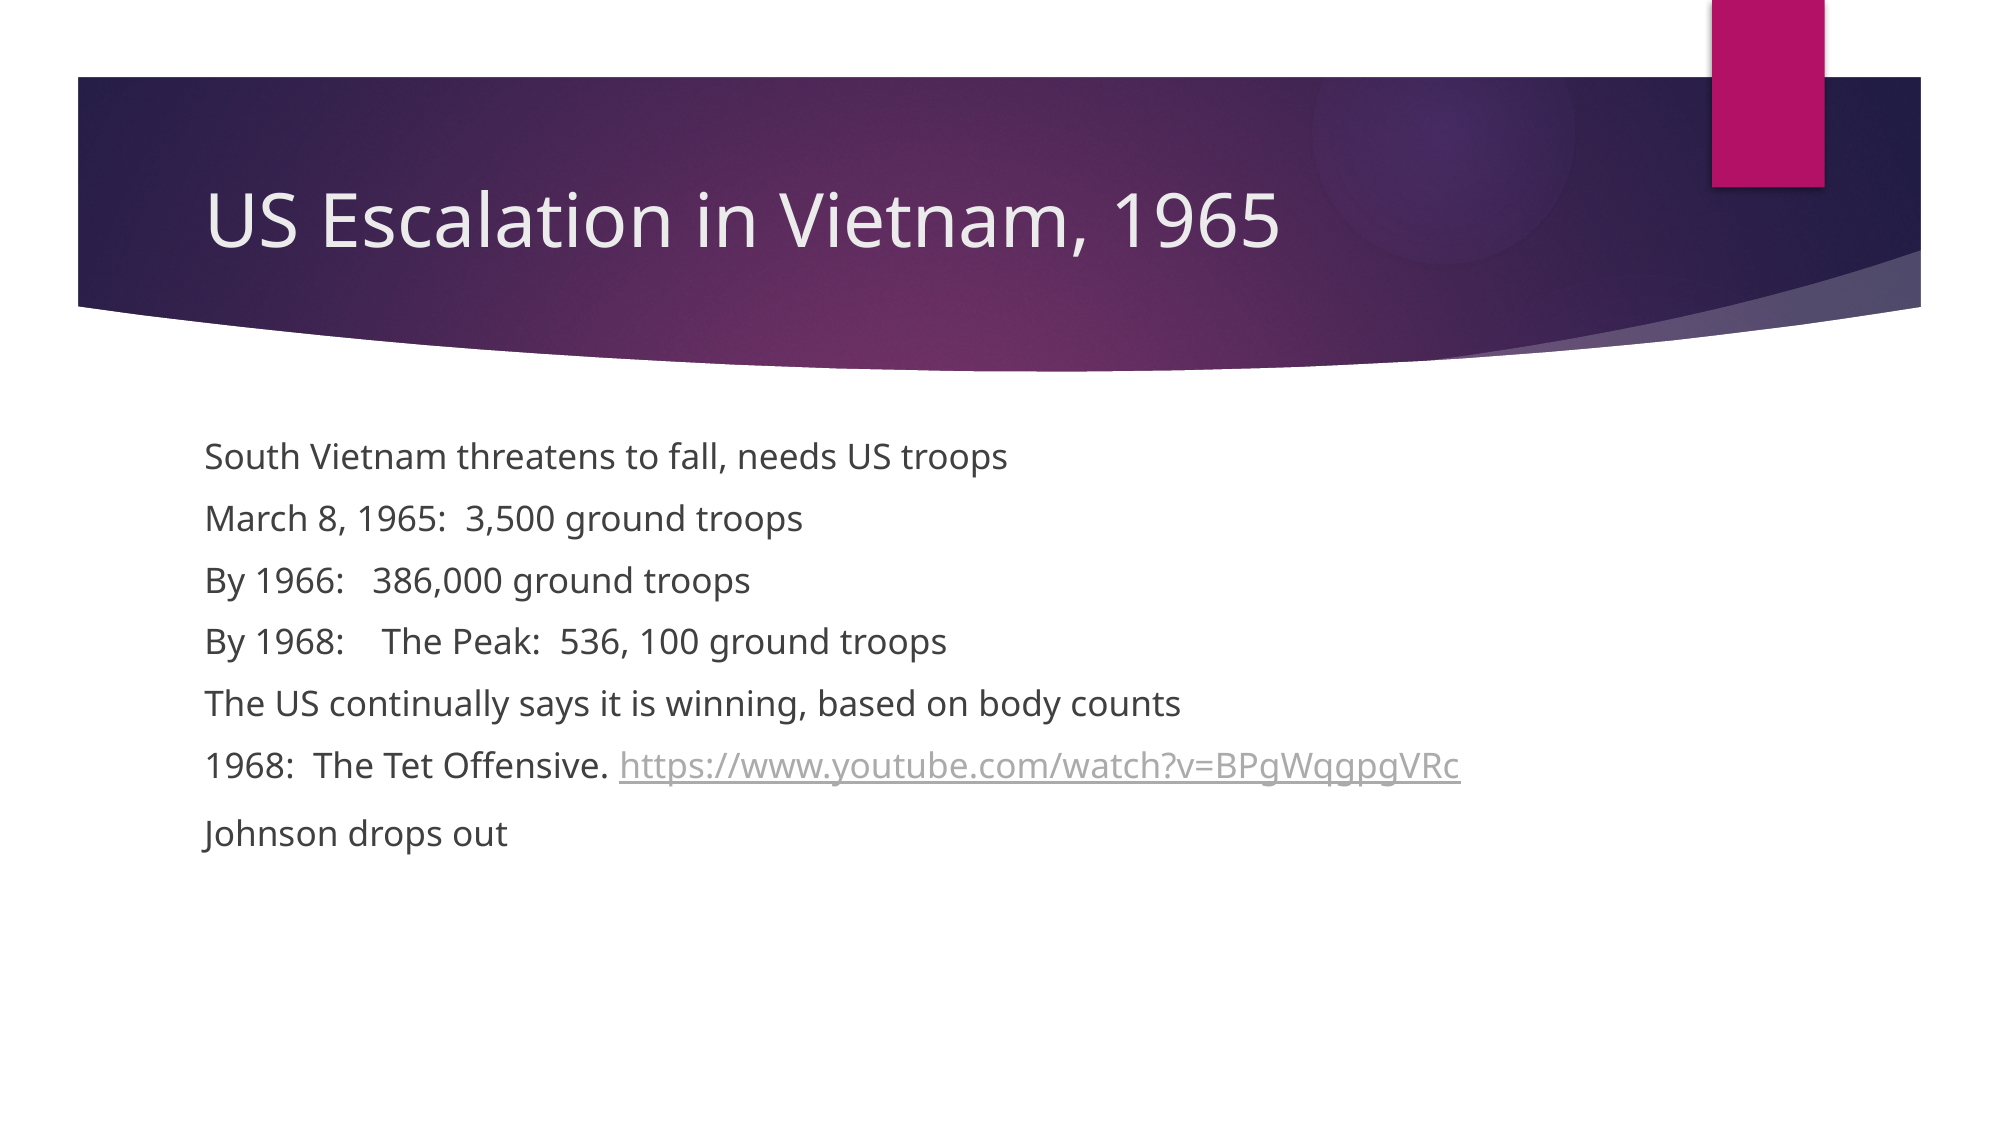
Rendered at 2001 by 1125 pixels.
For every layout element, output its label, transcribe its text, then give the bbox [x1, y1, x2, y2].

list South Vietnam threatens to fall, needs US troops March 8, 1965: 3,500 ground troops By 1966: 386,000 ground troops By 1968: The Peak: 536, 100 ground troops The US continually says it is winning, based on body counts 1968: The Tet Offensive. https://www.youtube.com/watch?v=BPgWqgpgVRc Johnson drops out [189, 427, 1638, 988]
title US Escalation in Vietnam, 1965 [189, 159, 1627, 276]
